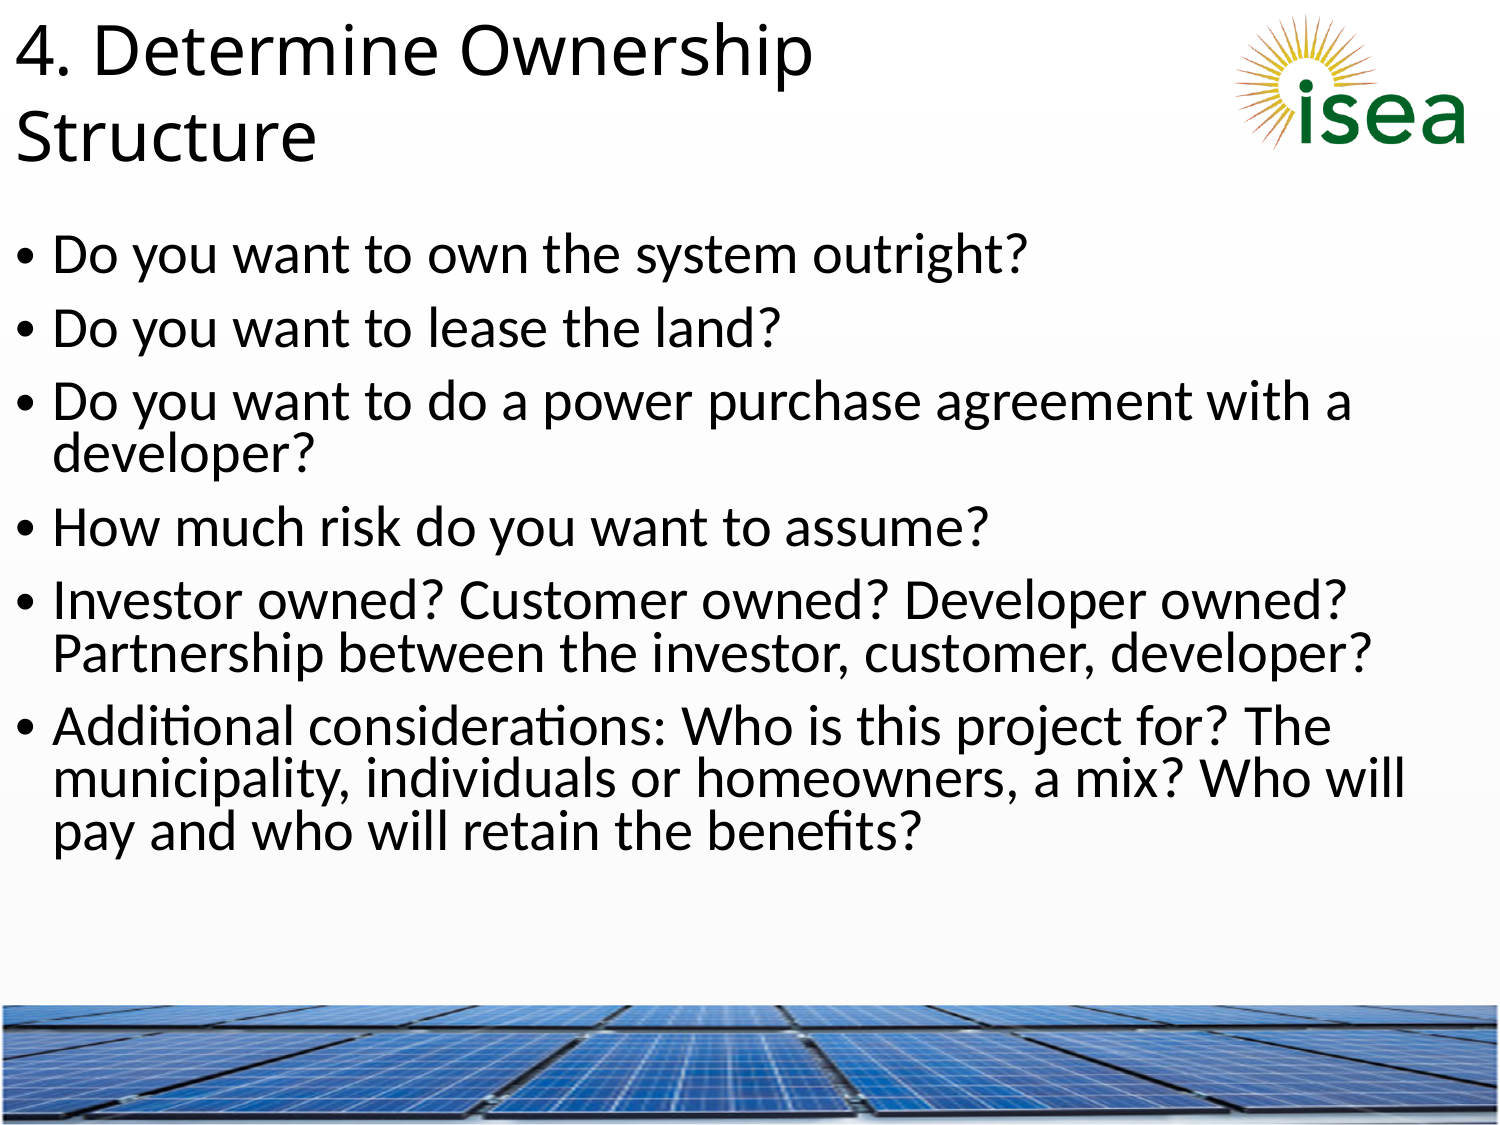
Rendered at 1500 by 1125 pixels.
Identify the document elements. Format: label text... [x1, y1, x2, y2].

picture [1397, 14, 1474, 150]
list Do you want to own the system outright? Do you want to lease the land? Do you want to do a power purchase agreement with a developer? How much risk do you want to assume? Investor owned? Customer owned? Developer owned? Partnership between the investor, customer, developer? Additional considerations: Who is this project for? The municipality, individuals or homeowners, a mix? Who will pay and who will retain the benefits? [0, 224, 1500, 1006]
picture [0, 1006, 1500, 1125]
title 4. Determine Ownership Structure [0, 0, 1397, 187]
